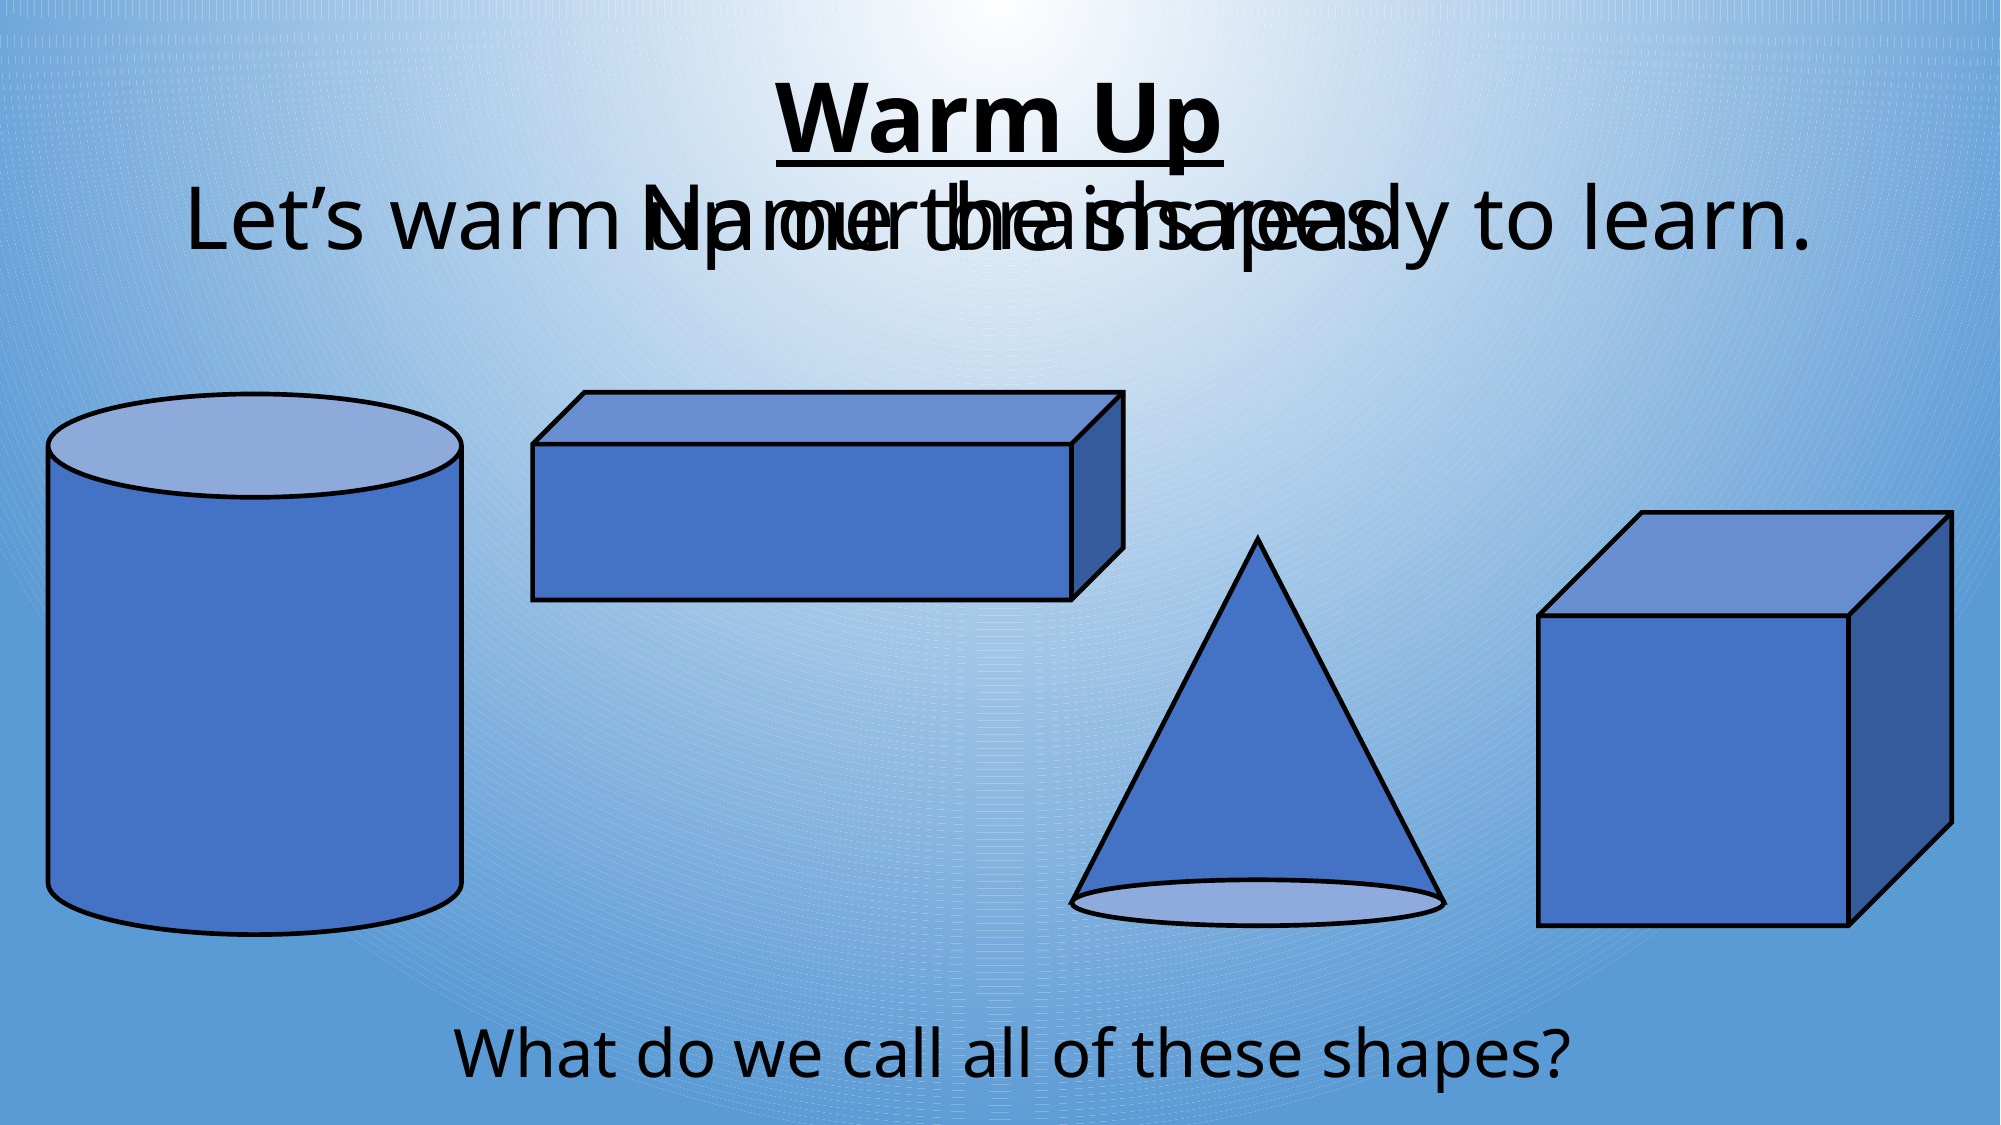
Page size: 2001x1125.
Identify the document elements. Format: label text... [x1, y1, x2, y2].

text_box [531, 391, 1125, 601]
text_box [1537, 511, 1953, 927]
text_box Name the shapes [150, 62, 1876, 280]
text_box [1071, 539, 1444, 926]
text_box What do we call all of these shapes? [438, 1003, 1589, 1098]
text_box [47, 392, 463, 936]
title Warm Up Let’s warm up our brains ready to learn. [137, 59, 1863, 278]
